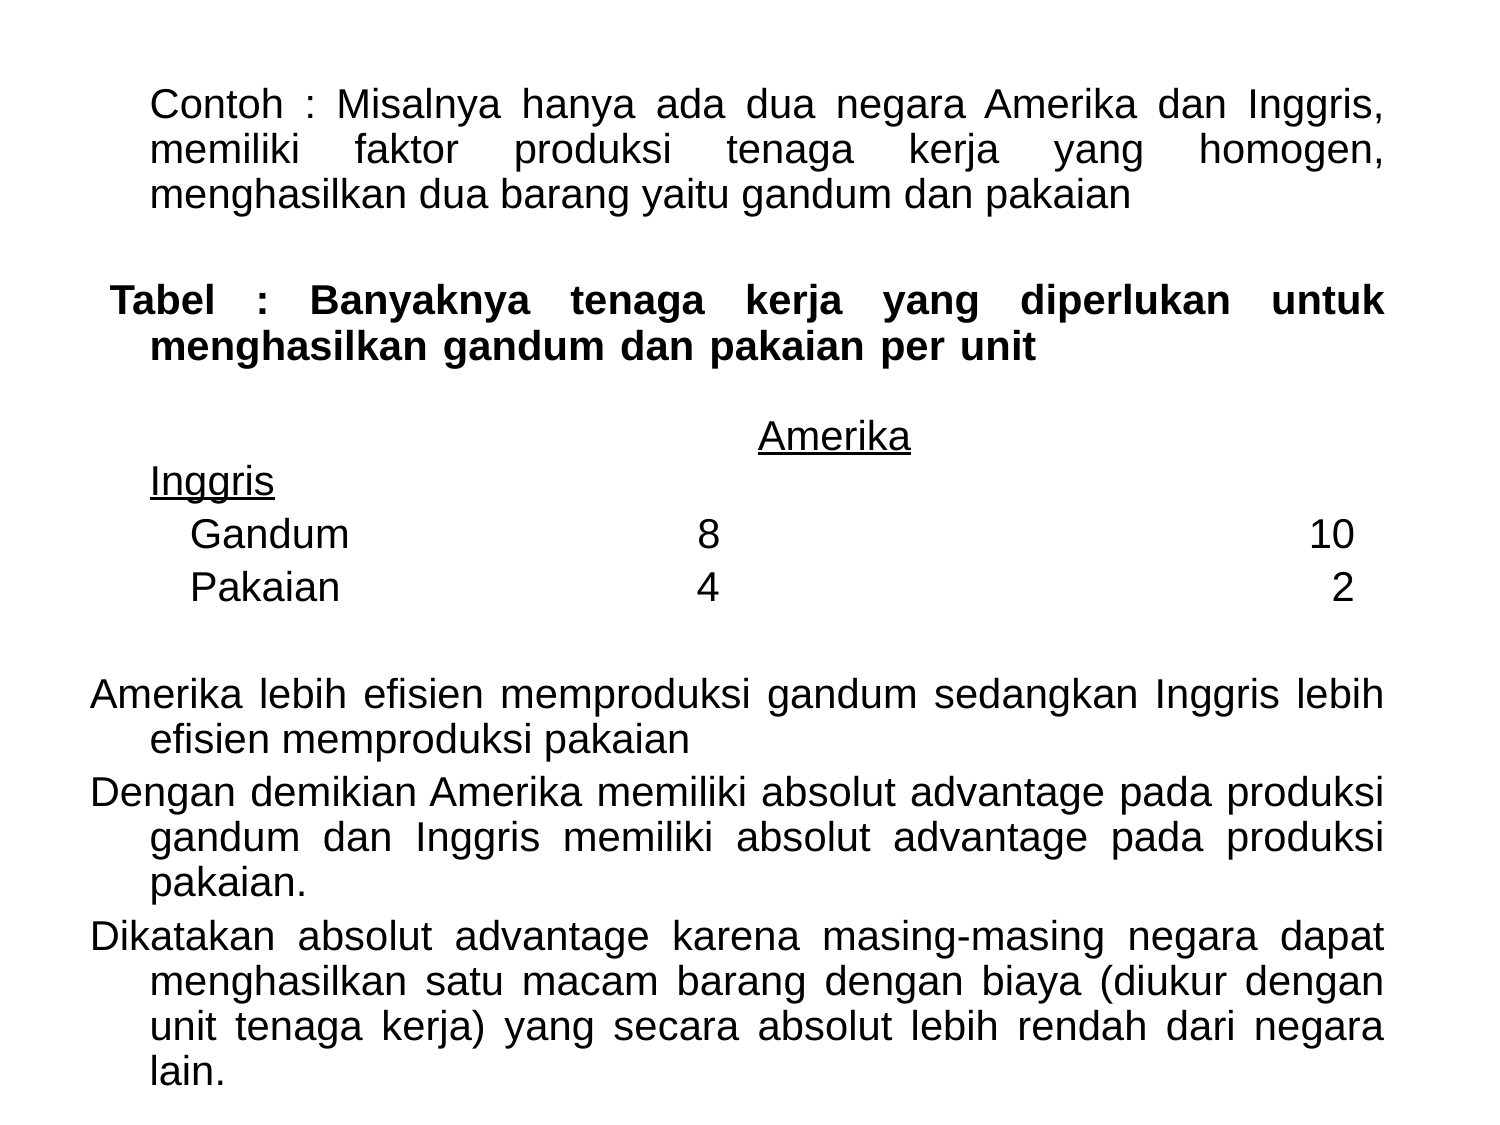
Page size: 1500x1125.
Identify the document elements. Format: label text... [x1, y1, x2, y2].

text_box Contoh : Misalnya hanya ada dua negara Amerika dan Inggris, memiliki faktor produksi tenaga kerja yang homogen, menghasilkan dua barang yaitu gandum dan pakaian Tabel : Banyaknya tenaga kerja yang diperlukan untuk menghasilkan gandum dan pakaian per unit Amerika Inggris Gandum 8 10 Pakaian 4 2 Amerika lebih efisien memproduksi gandum sedangkan Inggris lebih efisien memproduksi pakaian Dengan demikian Amerika memiliki absolut advantage pada produksi gandum dan Inggris memiliki absolut advantage pada produksi pakaian. Dikatakan absolut advantage karena masing-masing negara dapat menghasilkan satu macam barang dengan biaya (diukur dengan unit tenaga kerja) yang secara absolut lebih rendah dari negara lain. [75, 74, 1400, 1063]
